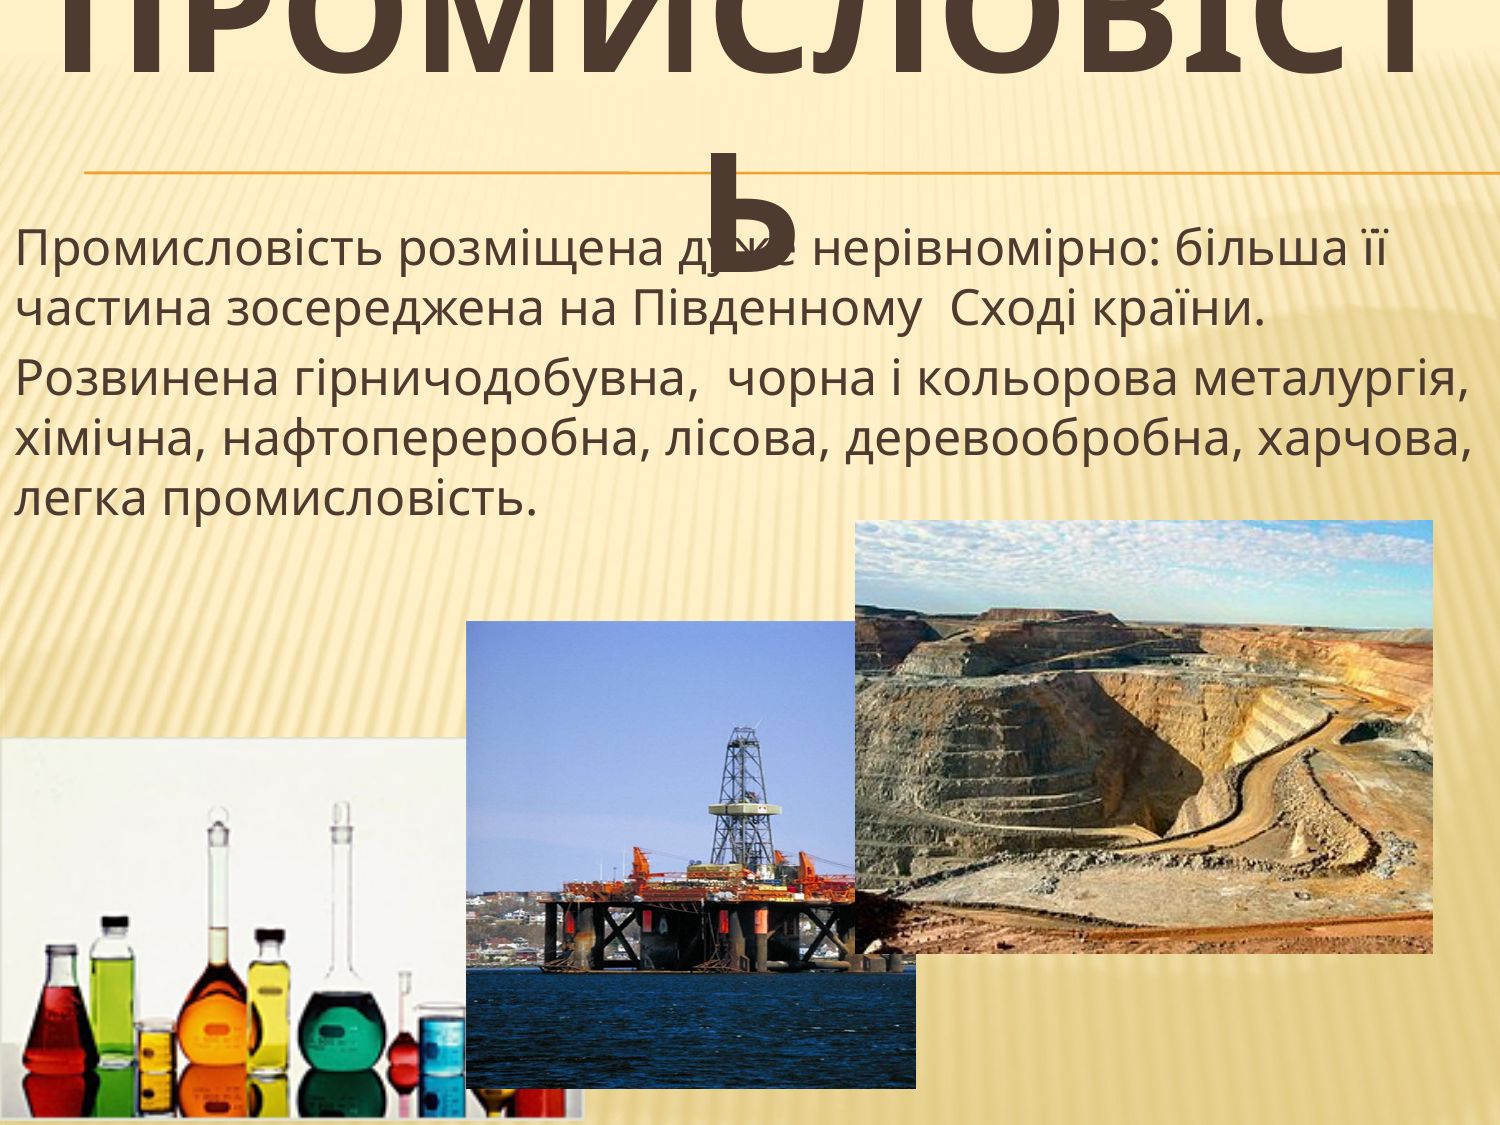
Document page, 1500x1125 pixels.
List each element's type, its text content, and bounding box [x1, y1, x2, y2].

picture [854, 519, 1433, 955]
title ПРомисловість [0, 0, 1500, 208]
picture [466, 621, 916, 1090]
picture [0, 736, 585, 1121]
list Промисловість розміщена дуже нерівномірно: більша її частина зосереджена на Південному Сході країни. Розвинена гірничодобувна, чорна і кольорова металургія, хімічна, нафтопереробна, лісова, деревообробна, харчова, легка промисловість. [0, 208, 1500, 539]
